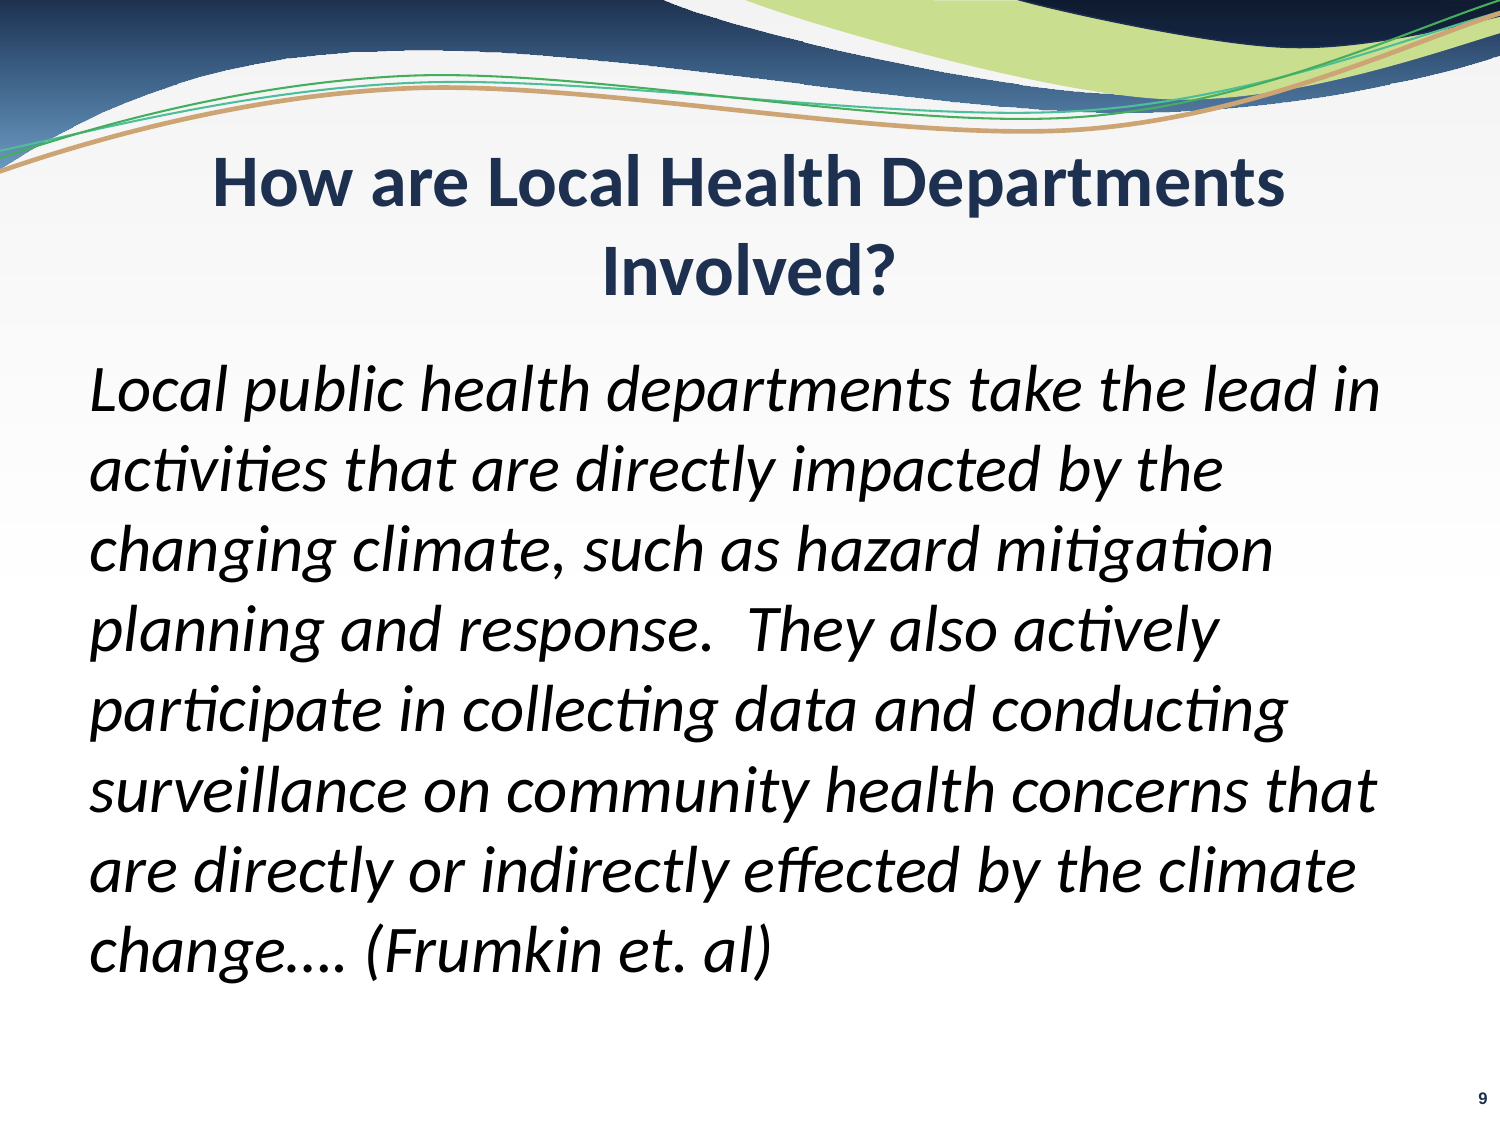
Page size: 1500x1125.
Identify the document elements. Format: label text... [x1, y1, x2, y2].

list Local public health departments take the lead in activities that are directly impacted by the changing climate, such as hazard mitigation planning and response. They also actively participate in collecting data and conducting surveillance on community health concerns that are directly or indirectly effected by the climate change…. (Frumkin et. al) [75, 337, 1425, 1038]
title How are Local Health Departments Involved? [75, 125, 1425, 313]
